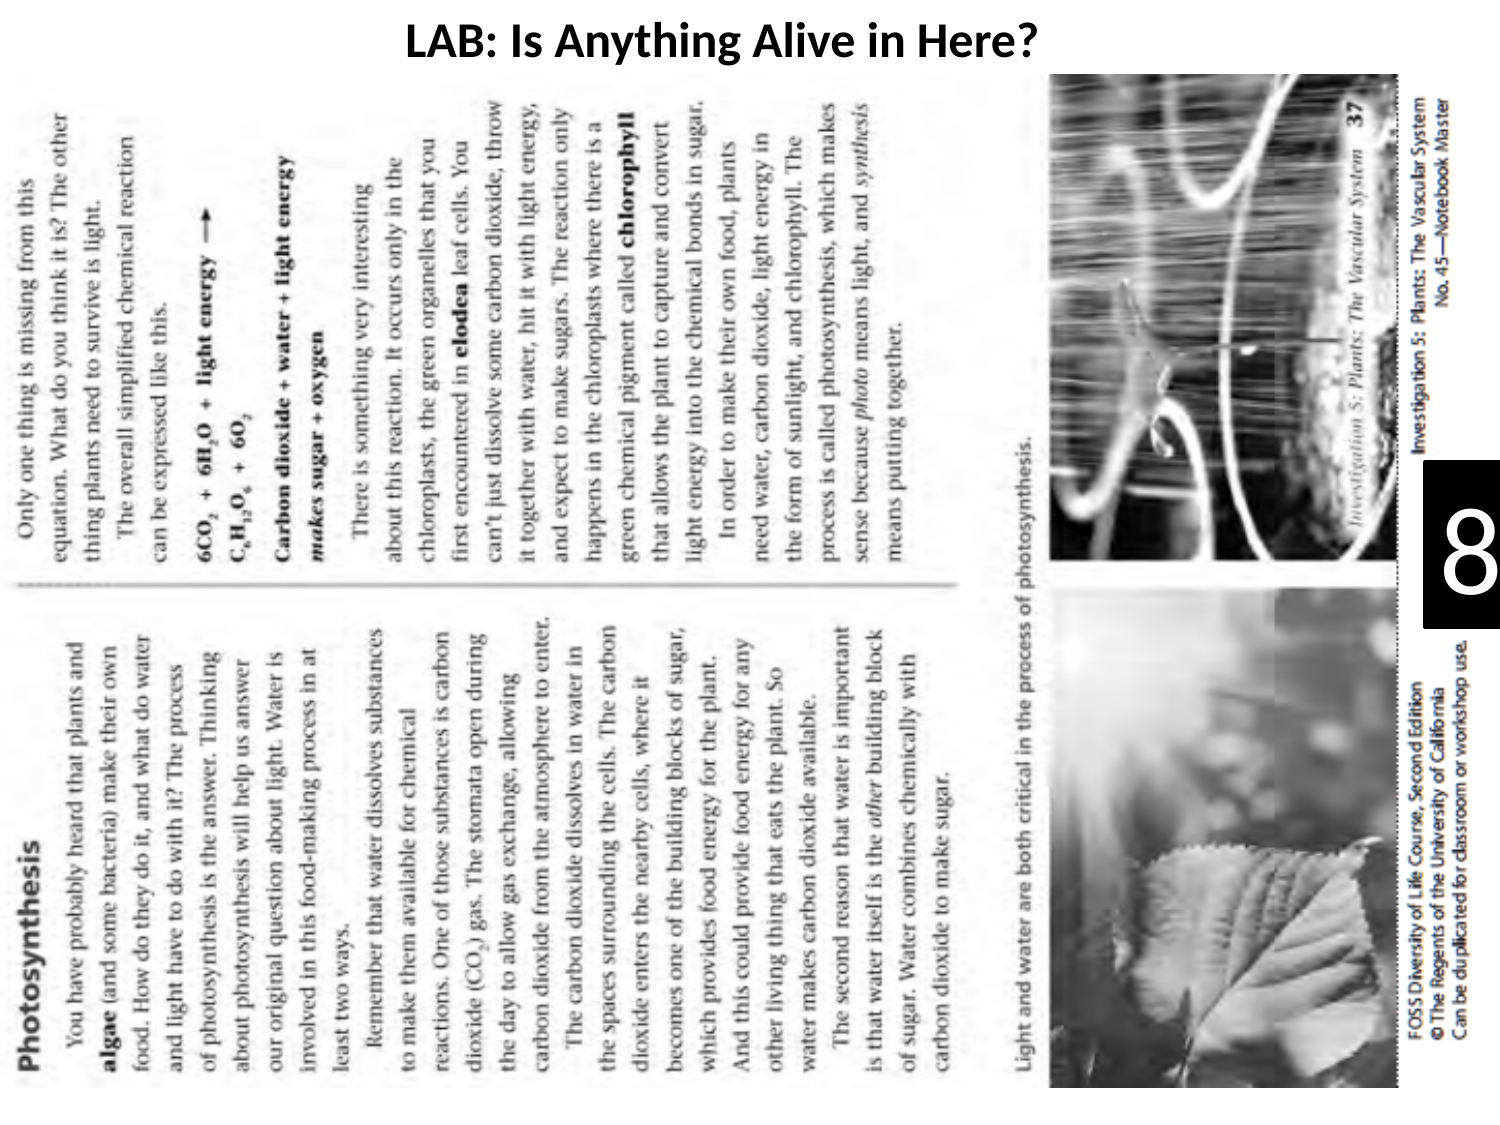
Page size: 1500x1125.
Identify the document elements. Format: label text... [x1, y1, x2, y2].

picture [0, 74, 1495, 1088]
text_box LAB: Is Anything Alive in Here? [390, 0, 1055, 73]
